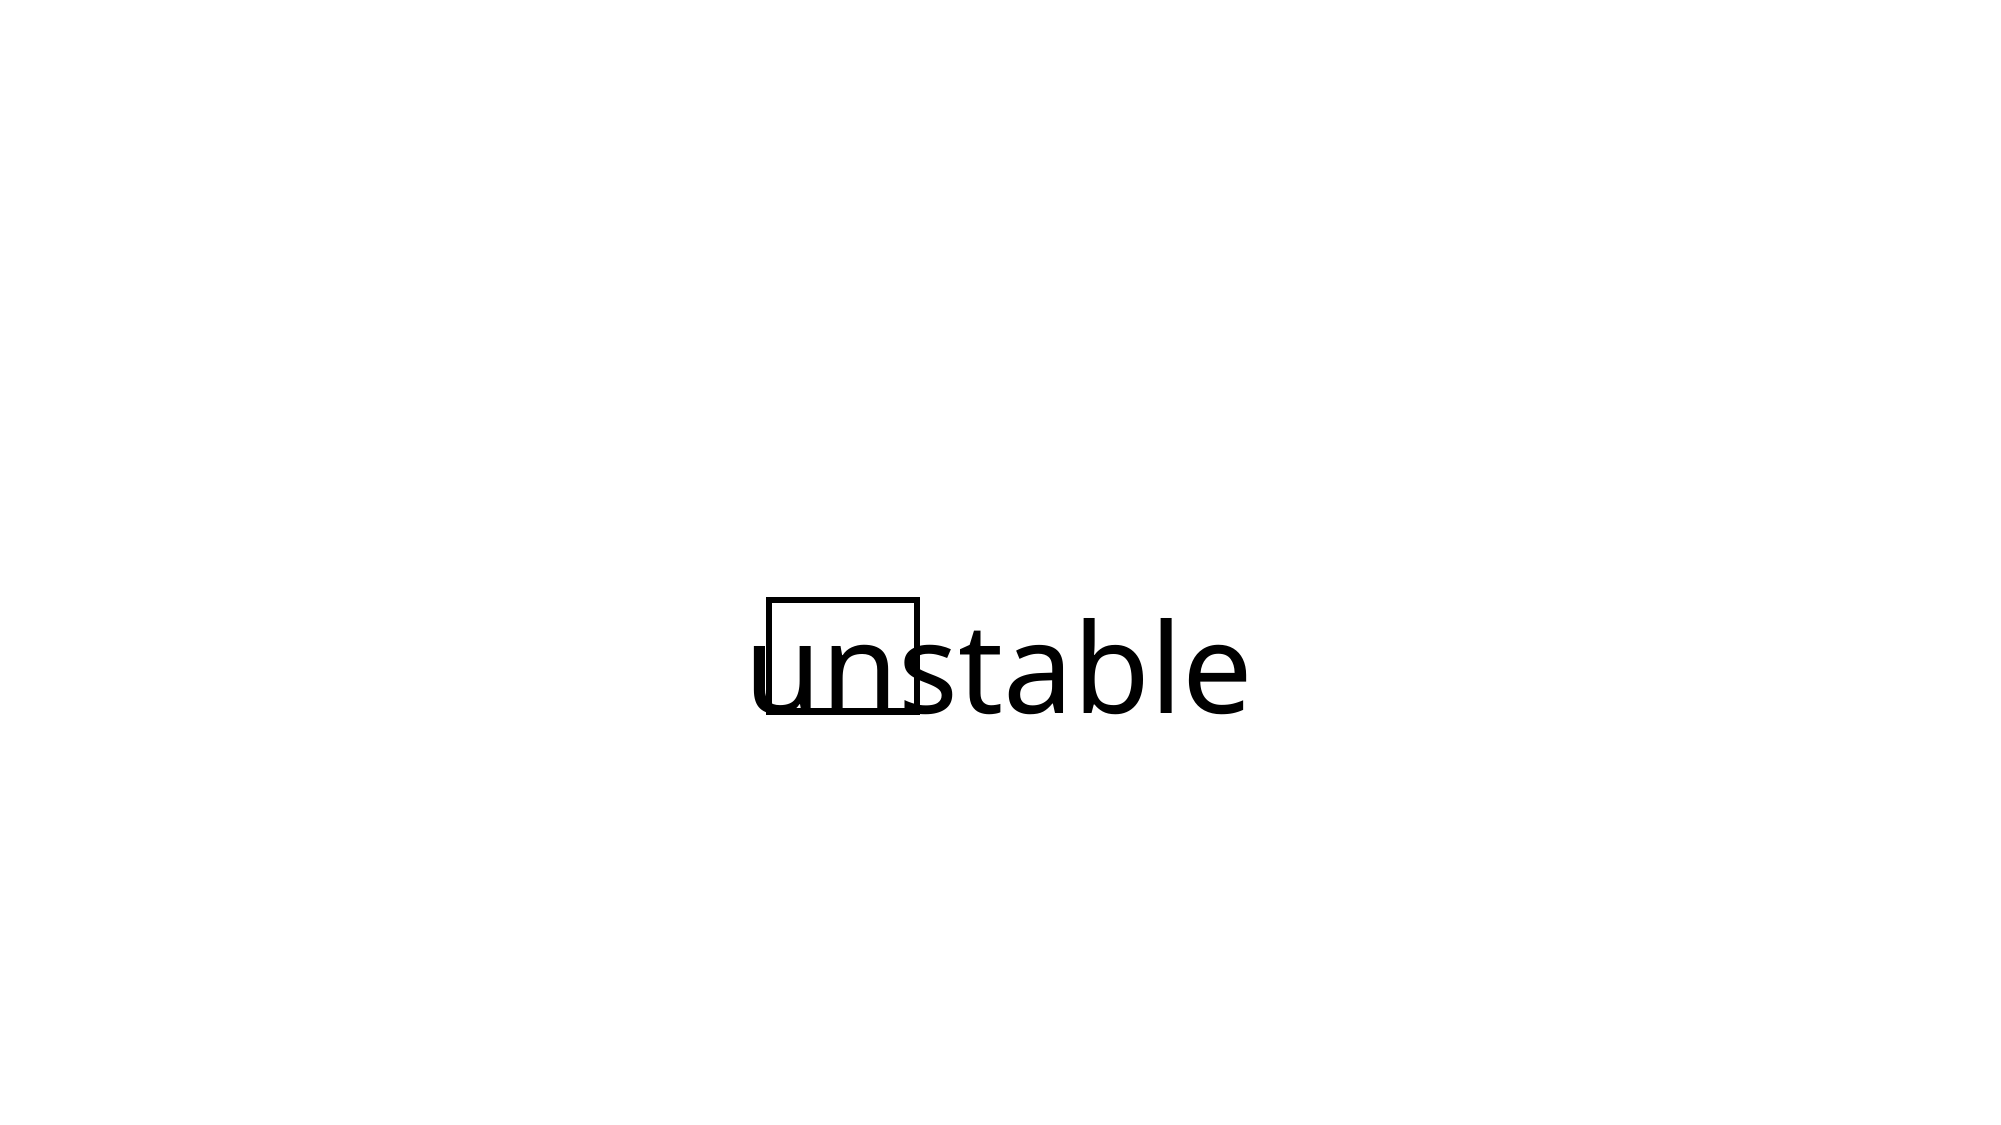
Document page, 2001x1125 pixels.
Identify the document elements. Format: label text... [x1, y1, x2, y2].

text_box [768, 599, 918, 713]
title unstable [136, 505, 1862, 749]
